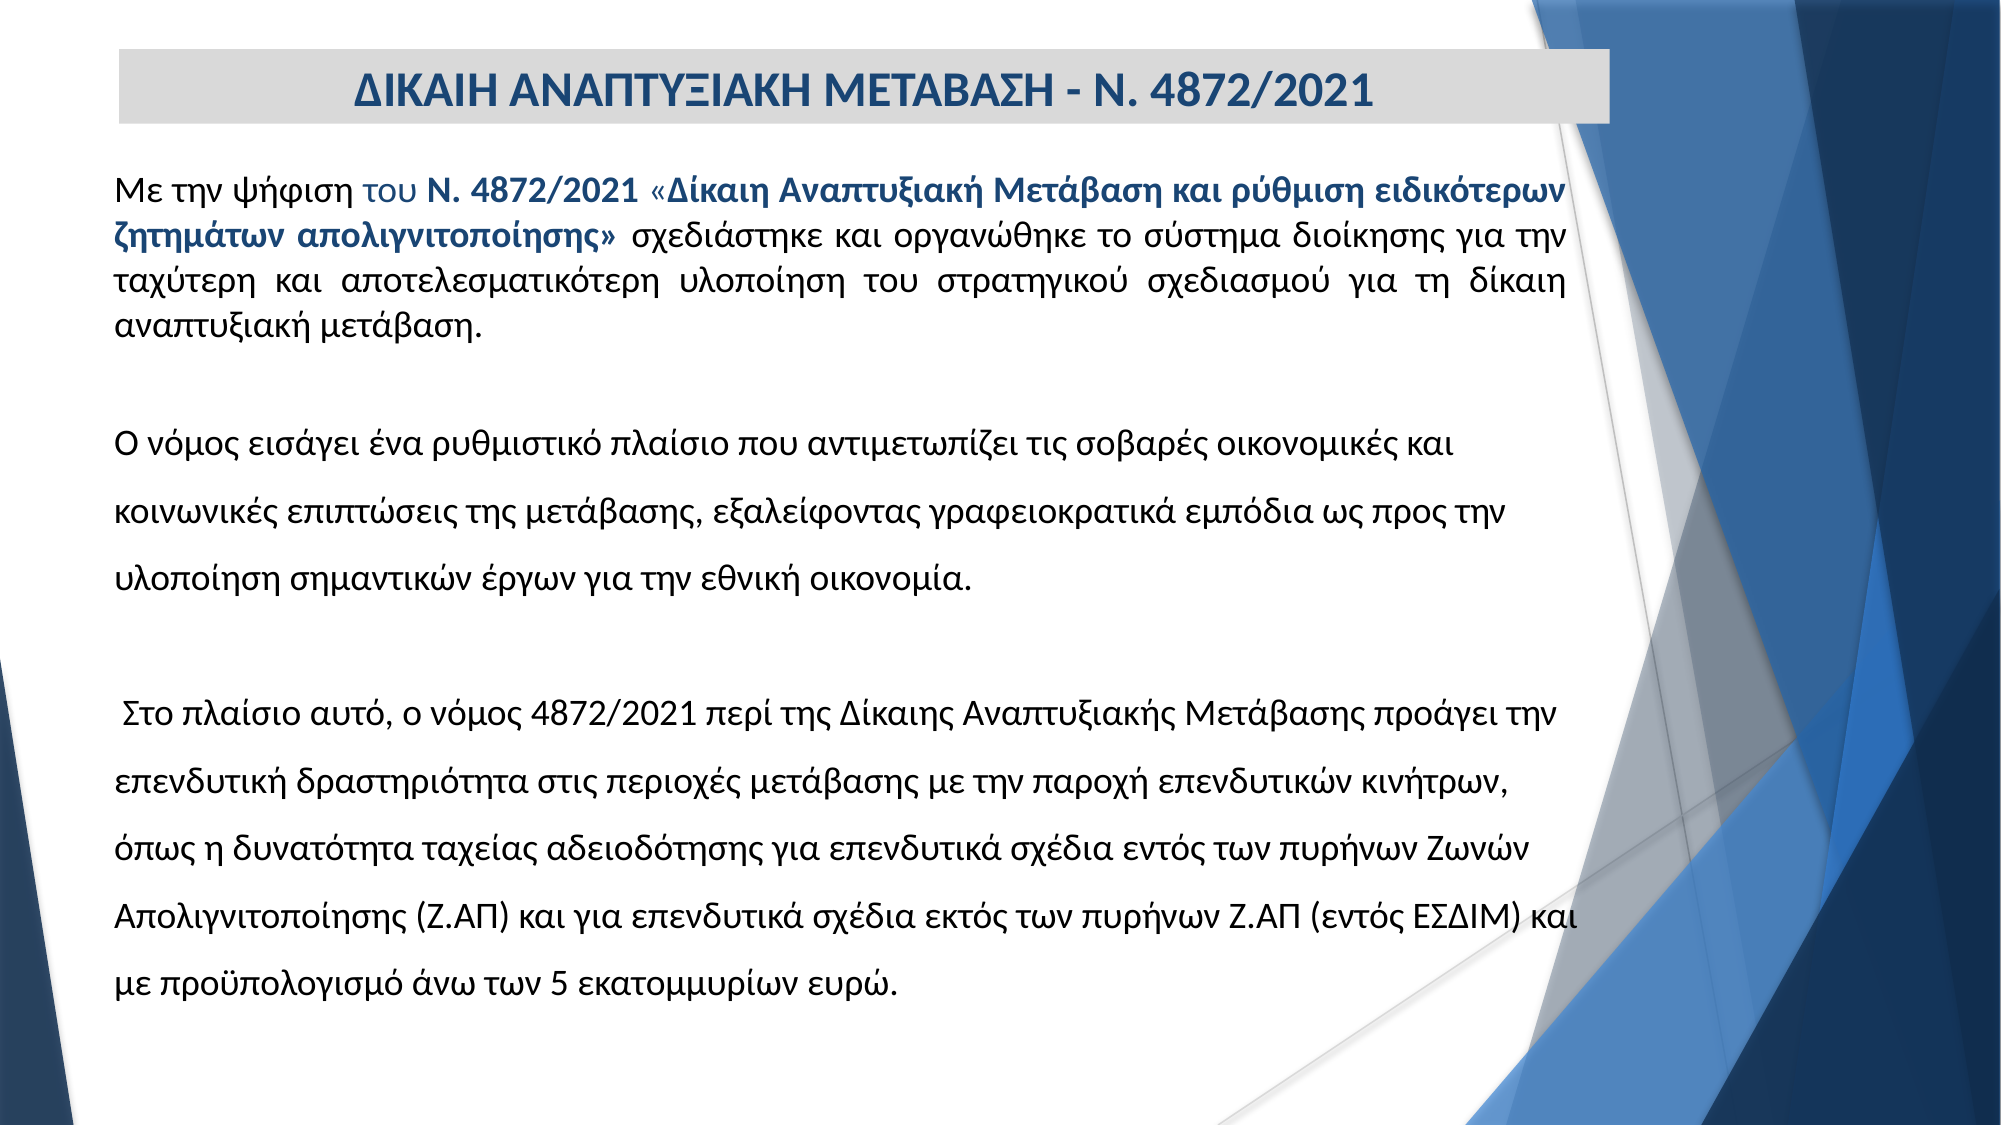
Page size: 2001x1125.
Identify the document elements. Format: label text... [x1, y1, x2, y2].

text_box Με την ψήφιση του Ν. 4872/2021 «Δίκαιη Αναπτυξιακή Μετάβαση και ρύθμιση ειδικότερων ζητημάτων απολιγνιτοποίησης» σχεδιάστηκε και οργανώθηκε το σύστημα διοίκησης για την ταχύτερη και αποτελεσματικότερη υλοποίηση του στρατηγικού σχεδιασμού για τη δίκαιη αναπτυξιακή μετάβαση. [99, 157, 1583, 353]
text_box ΔΙΚΑΙΗ ΑΝΑΠΤΥΞΙΑΚΗ ΜΕΤΑΒΑΣΗ - Ν. 4872/2021 [119, 49, 1610, 124]
text_box Ο νόμος εισάγει ένα ρυθμιστικό πλαίσιο που αντιμετωπίζει τις σοβαρές οικονομικές και κοινωνικές επιπτώσεις της μετάβασης, εξαλείφοντας γραφειοκρατικά εμπόδια ως προς την υλοποίηση σημαντικών έργων για την εθνική οικονομία. Στο πλαίσιο αυτό, ο νόμος 4872/2021 περί της Δίκαιης Αναπτυξιακής Μετάβασης προάγει την επενδυτική δραστηριότητα στις περιοχές μετάβασης με την παροχή επενδυτικών κινήτρων, όπως η δυνατότητα ταχείας αδειοδότησης για επενδυτικά σχέδια εντός των πυρήνων Ζωνών Απολιγνιτοποίησης (Ζ.ΑΠ) και για επενδυτικά σχέδια εκτός των πυρήνων Ζ.ΑΠ (εντός ΕΣΔΙΜ) και με προϋπολογισμό άνω των 5 εκατομμυρίων ευρώ. [99, 388, 1610, 1125]
